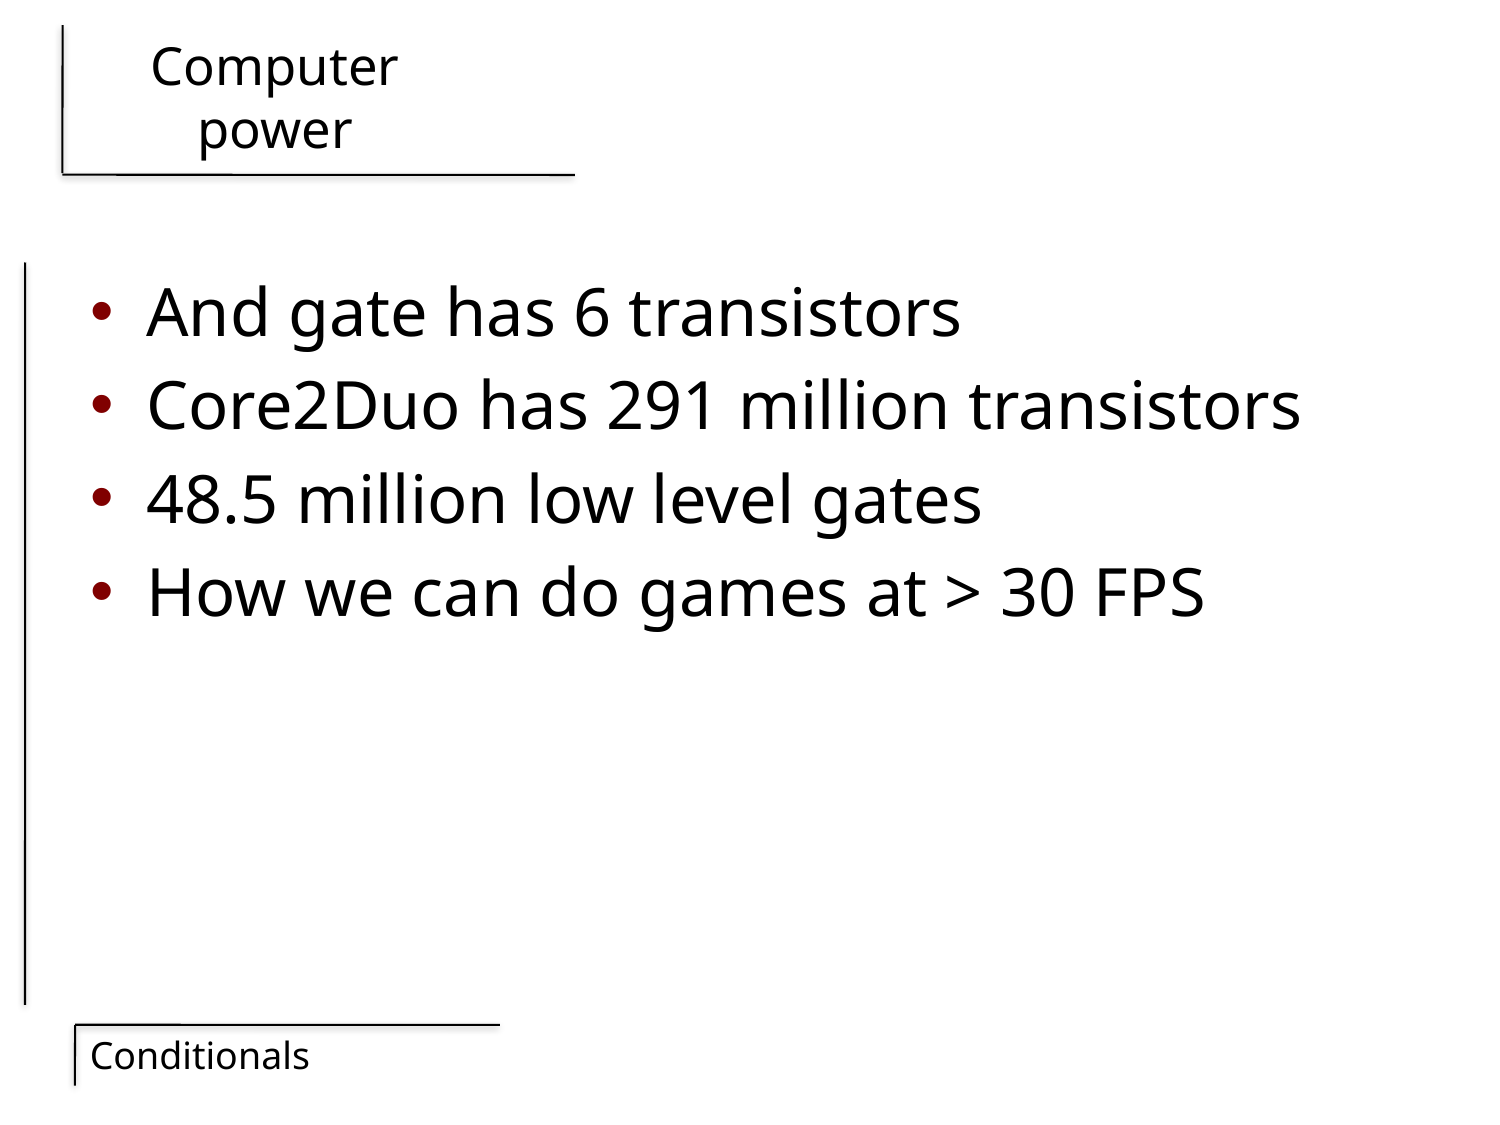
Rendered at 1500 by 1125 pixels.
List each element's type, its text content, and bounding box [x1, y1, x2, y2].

title Computer power [75, 24, 475, 168]
list And gate has 6 transistors Core2Duo has 291 million transistors 48.5 million low level gates How we can do games at > 30 FPS [75, 262, 1425, 1005]
